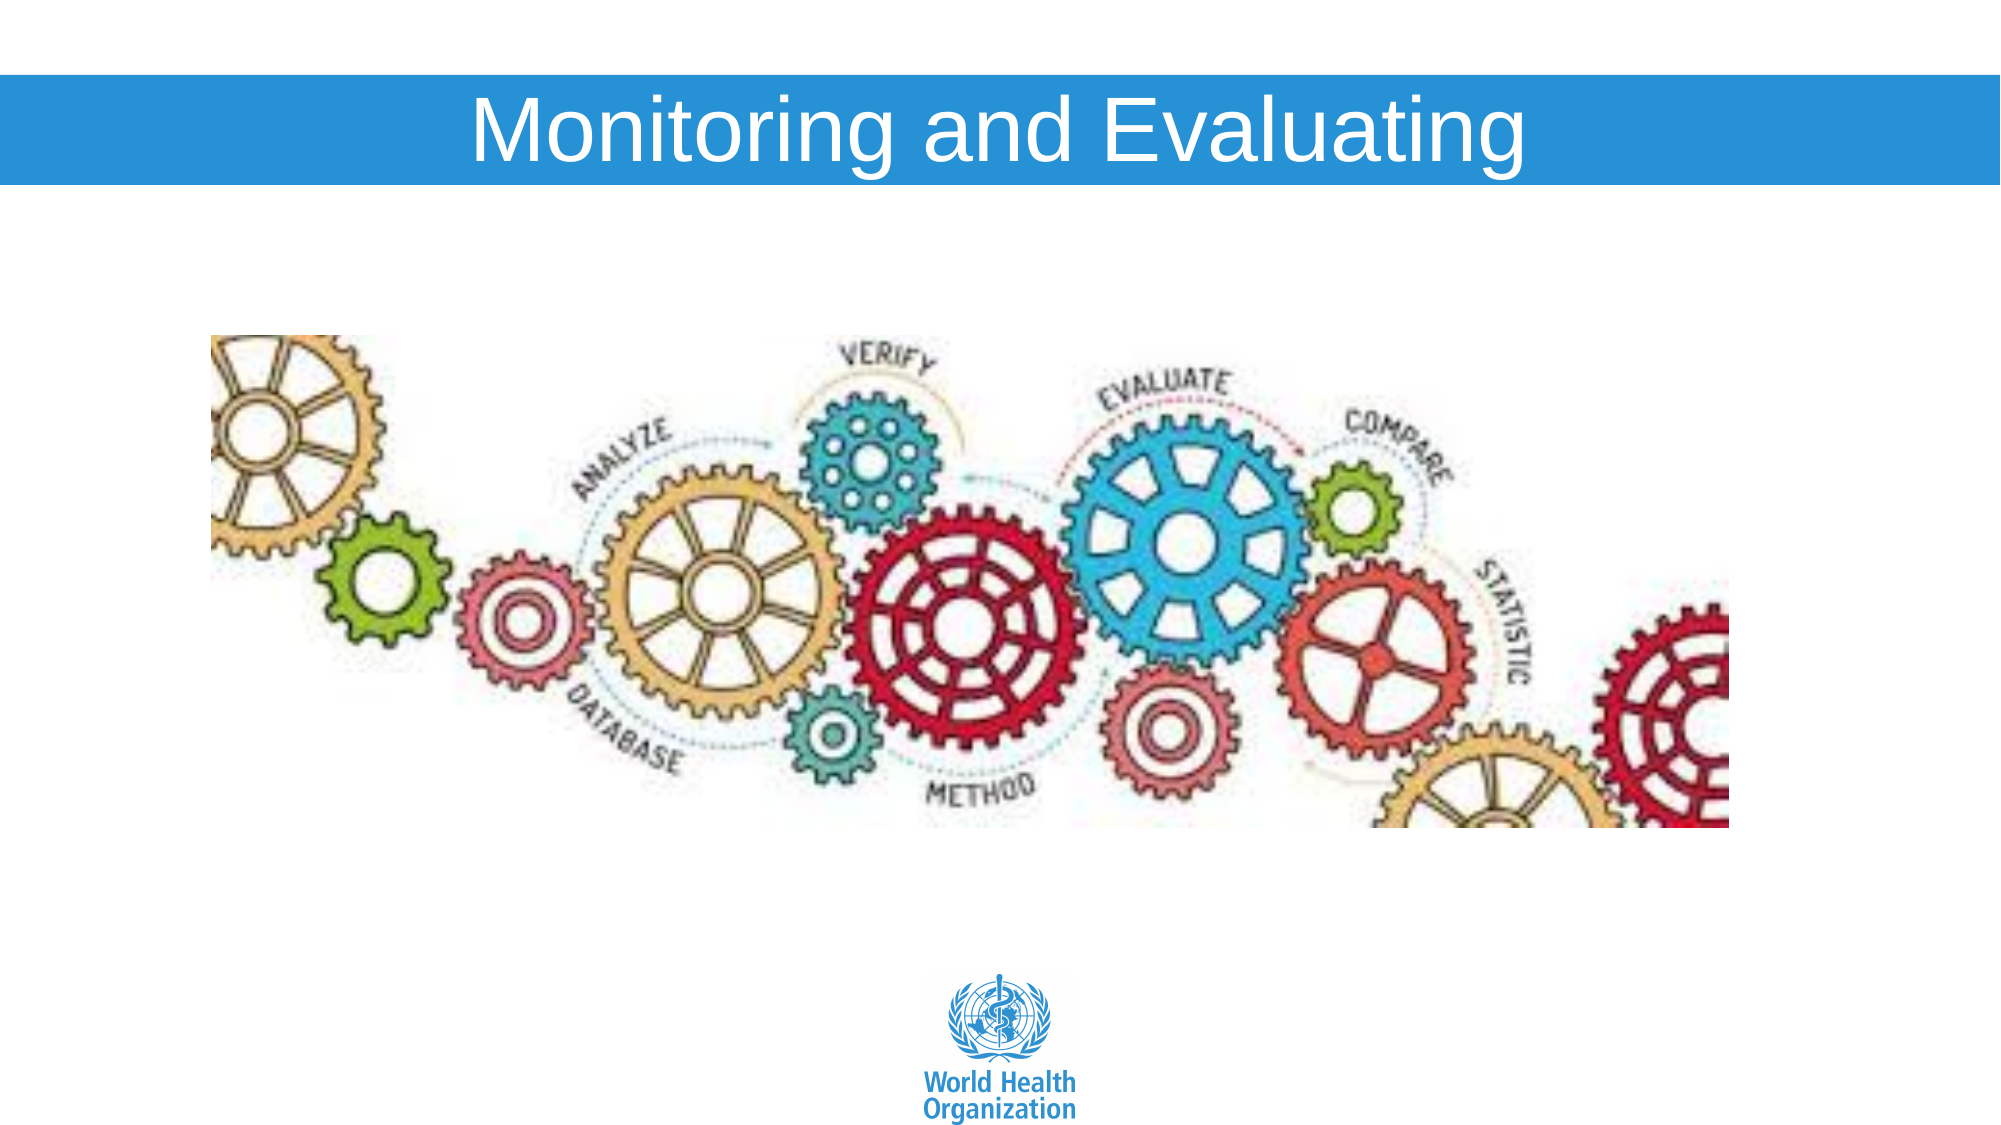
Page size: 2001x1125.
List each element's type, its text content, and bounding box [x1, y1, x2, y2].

title Monitoring and Evaluating [137, 59, 1863, 205]
picture [924, 974, 1075, 1125]
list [211, 334, 1729, 828]
